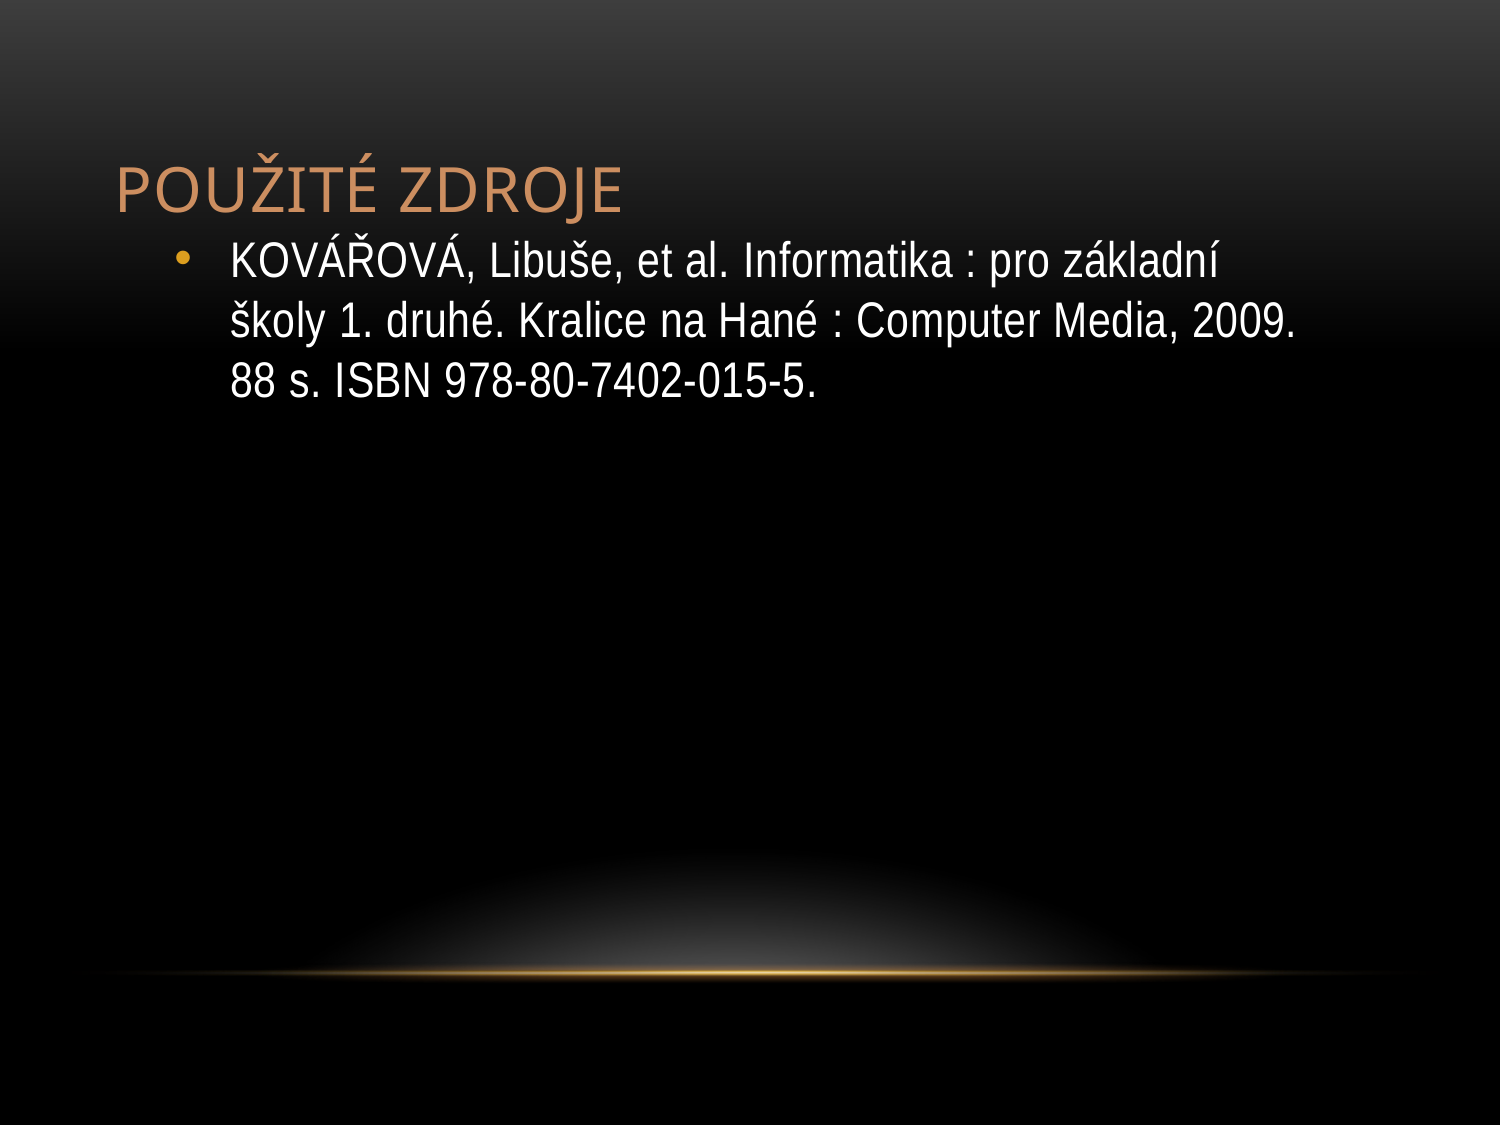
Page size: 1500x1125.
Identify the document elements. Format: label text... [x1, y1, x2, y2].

title POUŽITÉ ZDROJE [99, 45, 1400, 233]
list KOVÁŘOVÁ, Libuše, et al. Informatika : pro základní školy 1. druhé. Kralice na Hané : Computer Media, 2009. 88 s. ISBN 978-80-7402-015-5. [159, 219, 1329, 965]
picture [0, 0, 1500, 1125]
